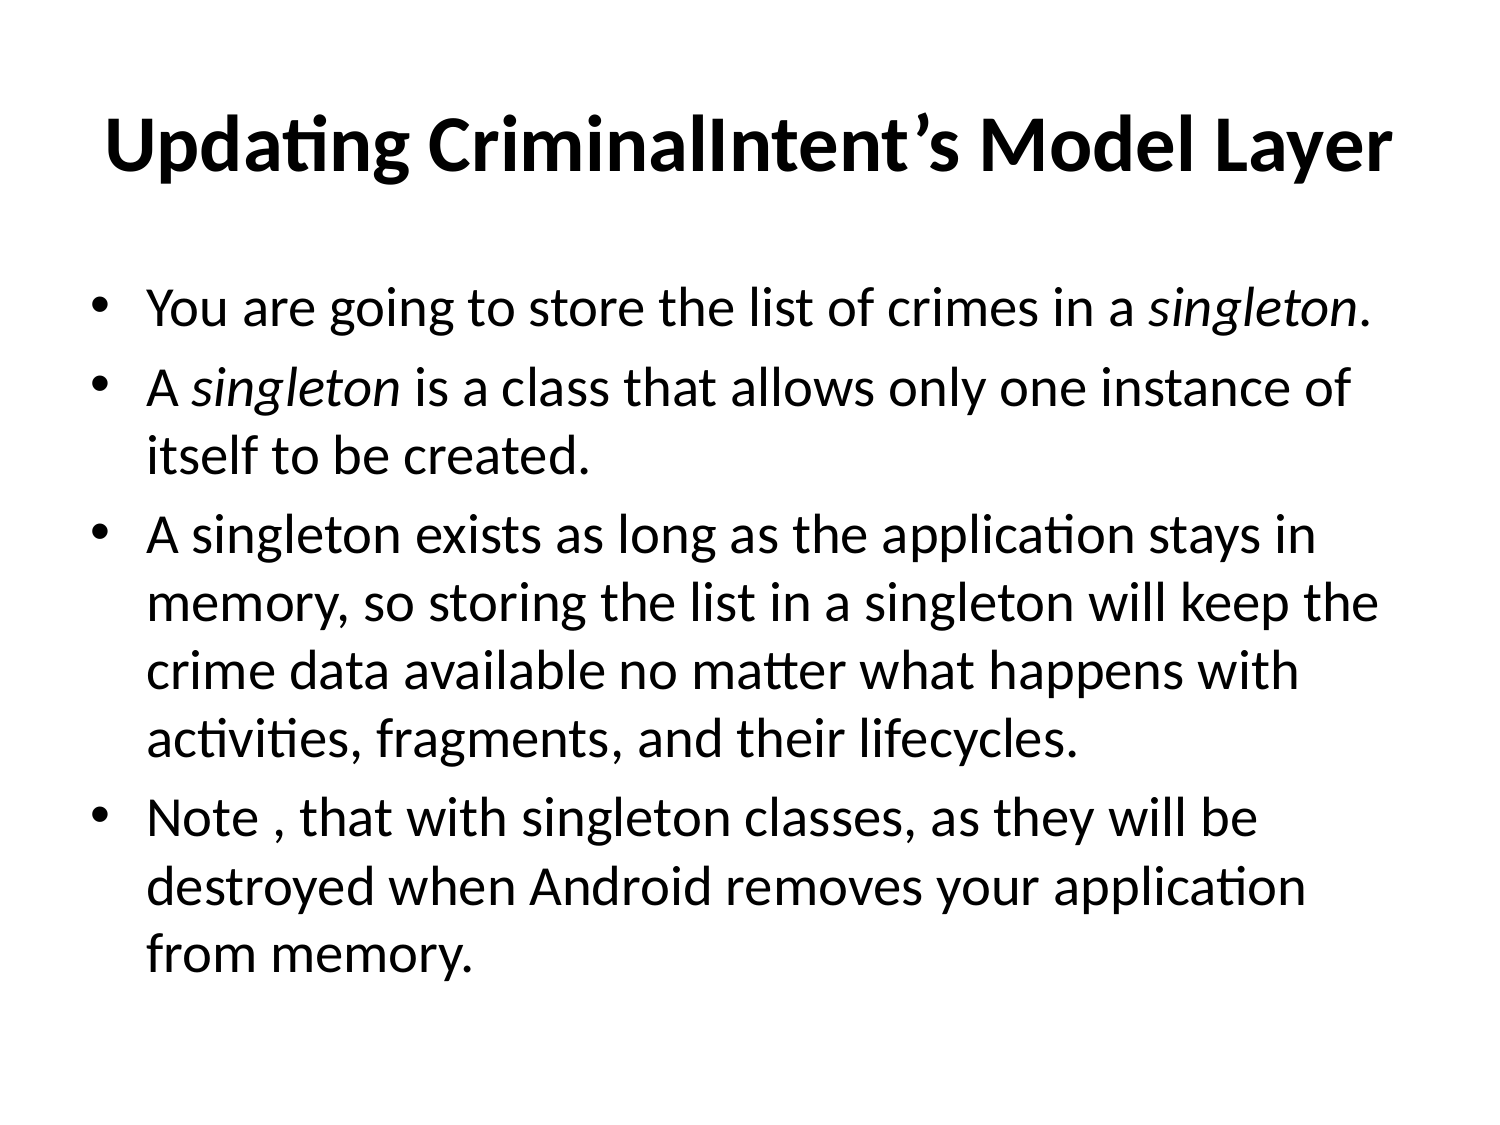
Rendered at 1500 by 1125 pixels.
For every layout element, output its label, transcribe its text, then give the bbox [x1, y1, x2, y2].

list You are going to store the list of crimes in a singleton. A singleton is a class that allows only one instance of itself to be created. A singleton exists as long as the application stays in memory, so storing the list in a singleton will keep the crime data available no matter what happens with activities, fragments, and their lifecycles. Note , that with singleton classes, as they will be destroyed when Android removes your application from memory. [75, 262, 1425, 1005]
title Updating CriminalIntent’s Model Layer [75, 45, 1425, 233]
